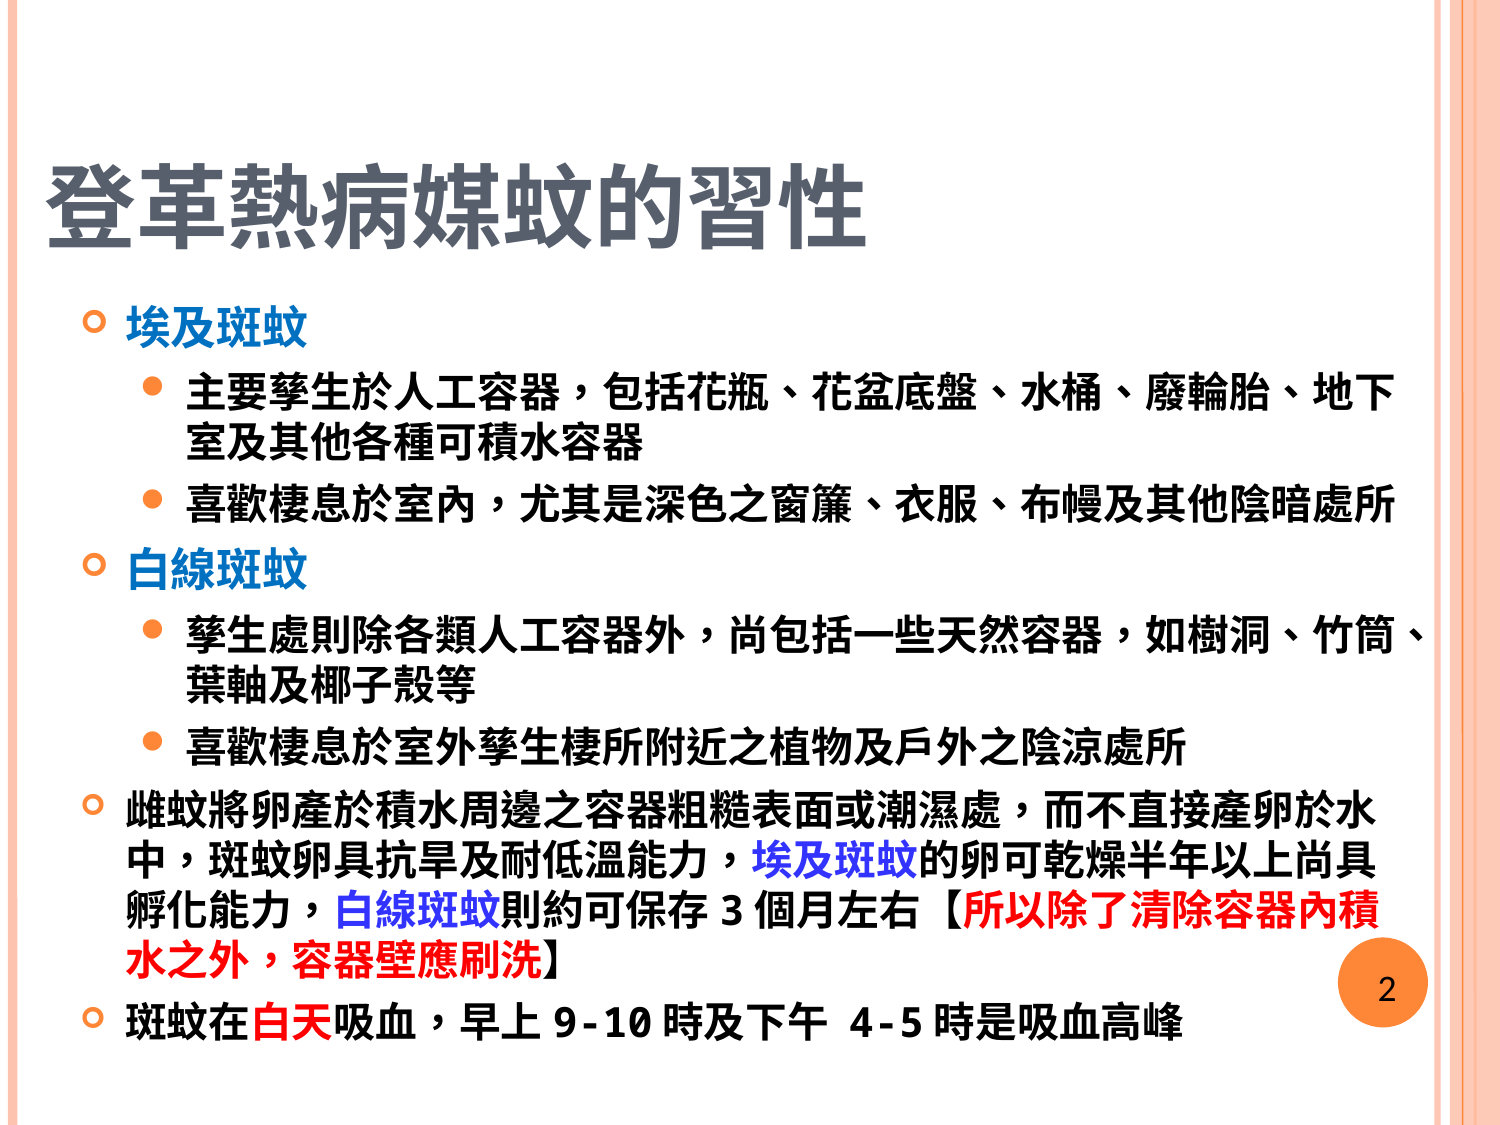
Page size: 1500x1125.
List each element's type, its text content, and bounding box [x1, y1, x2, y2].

title 登革熱病媒蚊的習性 [29, 79, 1436, 268]
list 埃及斑蚊 主要孳生於人工容器，包括花瓶、花盆底盤、水桶、廢輪胎、地下室及其他各種可積水容器 喜歡棲息於室內，尤其是深色之窗簾、衣服、布幔及其他陰暗處所 白線斑蚊 孳生處則除各類人工容器外，尚包括一些天然容器，如樹洞、竹筒、葉軸及椰子殼等 喜歡棲息於室外孳生棲所附近之植物及戶外之陰涼處所 雌蚊將卵產於積水周邊之容器粗糙表面或潮濕處，而不直接產卵於水中，斑蚊卵具抗旱及耐低溫能力，埃及斑蚊的卵可乾燥半年以上尚具孵化能力，白線斑蚊則約可保存3個月左右【所以除了清除容器內積水之外，容器壁應刷洗】 斑蚊在白天吸血，早上9-10時及下午 4-5時是吸血高峰 [64, 290, 1412, 1071]
text_box 2 [1412, 956, 1420, 1017]
